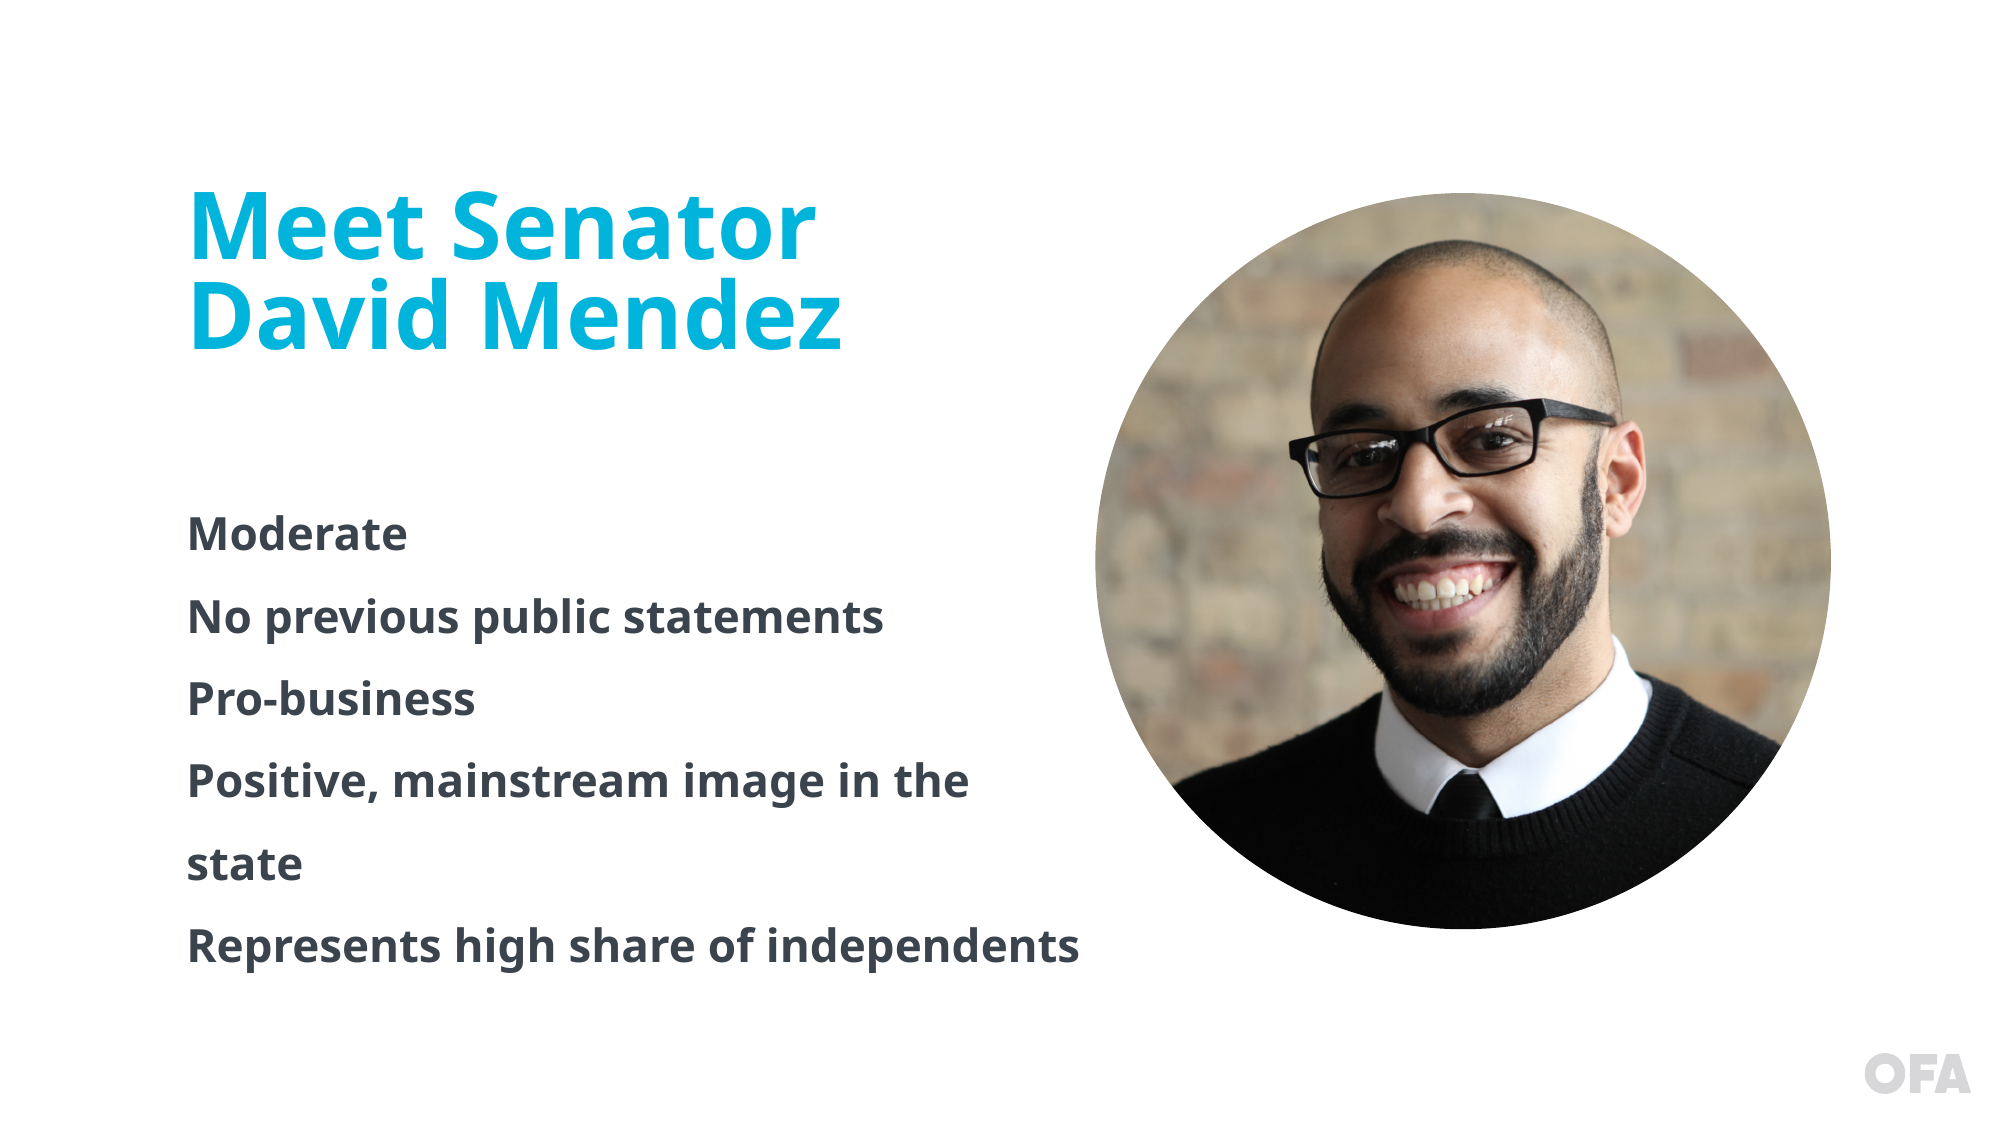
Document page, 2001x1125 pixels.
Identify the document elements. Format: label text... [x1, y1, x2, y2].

text_box Meet Senator David Mendez [171, 179, 996, 375]
picture [1095, 193, 1831, 930]
text_box Moderate No previous public statements Pro-business Positive, mainstream image in the state Represents high share of independents [171, 469, 1096, 980]
